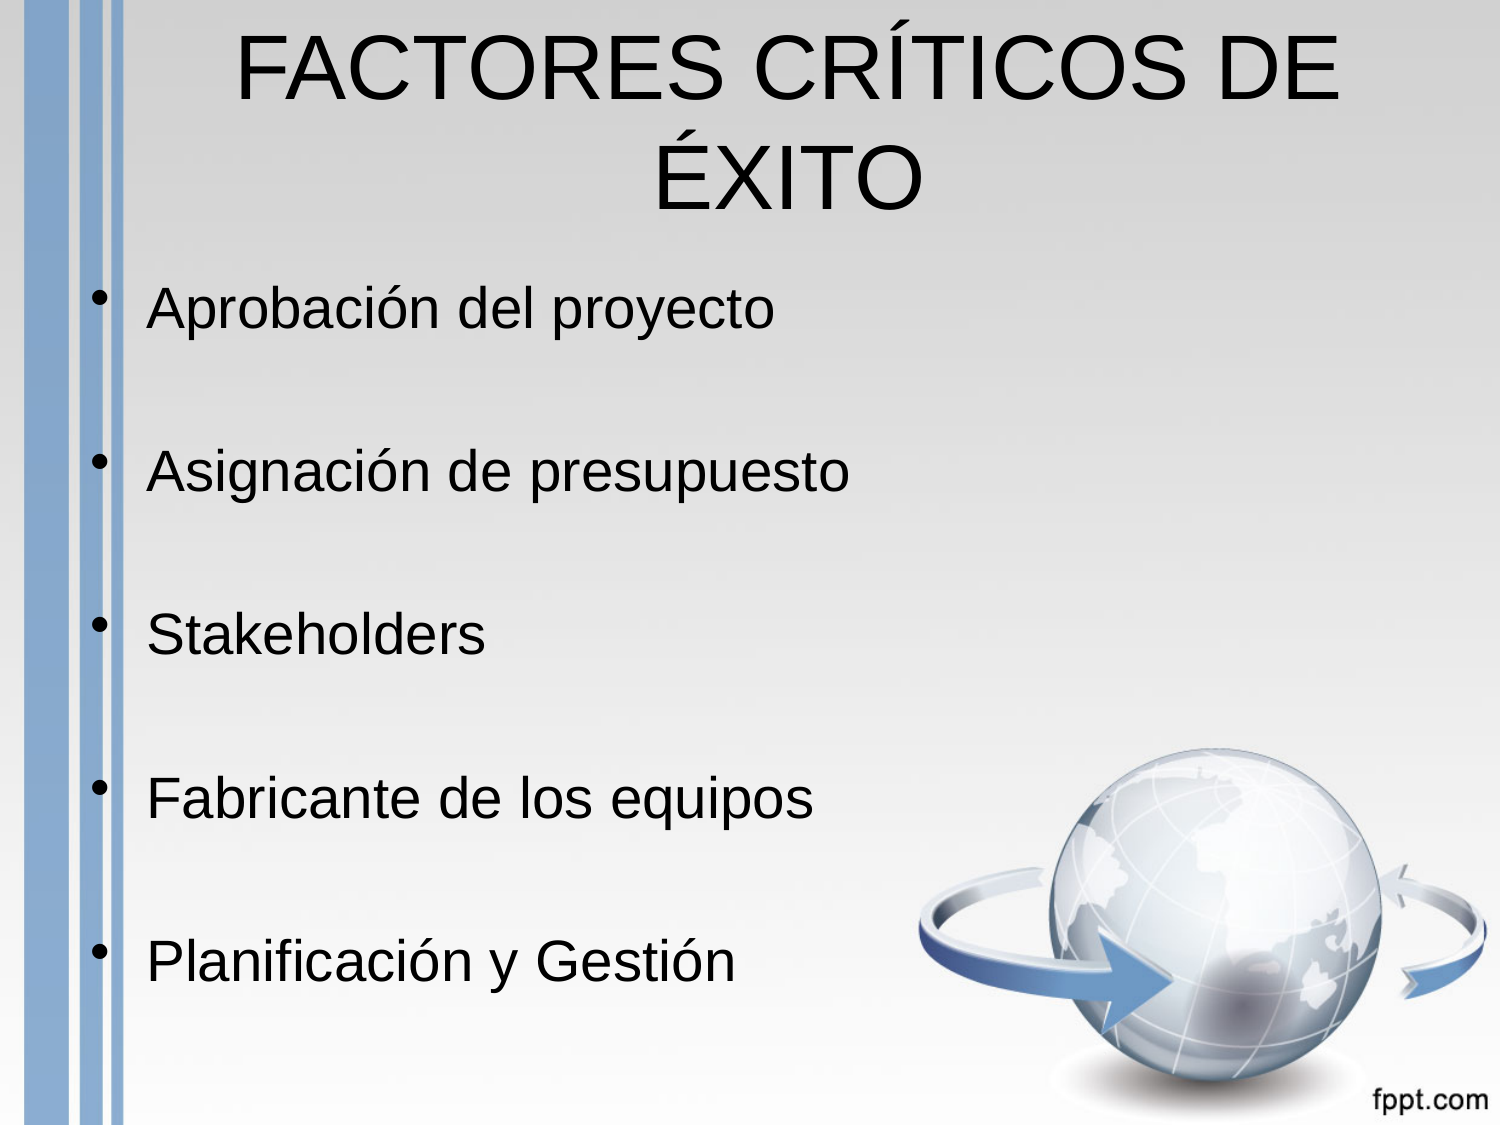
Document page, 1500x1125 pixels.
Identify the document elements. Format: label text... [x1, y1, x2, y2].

picture [0, 0, 1500, 1125]
list Aprobación del proyecto Asignación de presupuesto Stakeholders Fabricante de los equipos Planificación y Gestión [75, 262, 1425, 1005]
title FACTORES CRÍTICOS DE ÉXITO [114, 0, 1465, 188]
